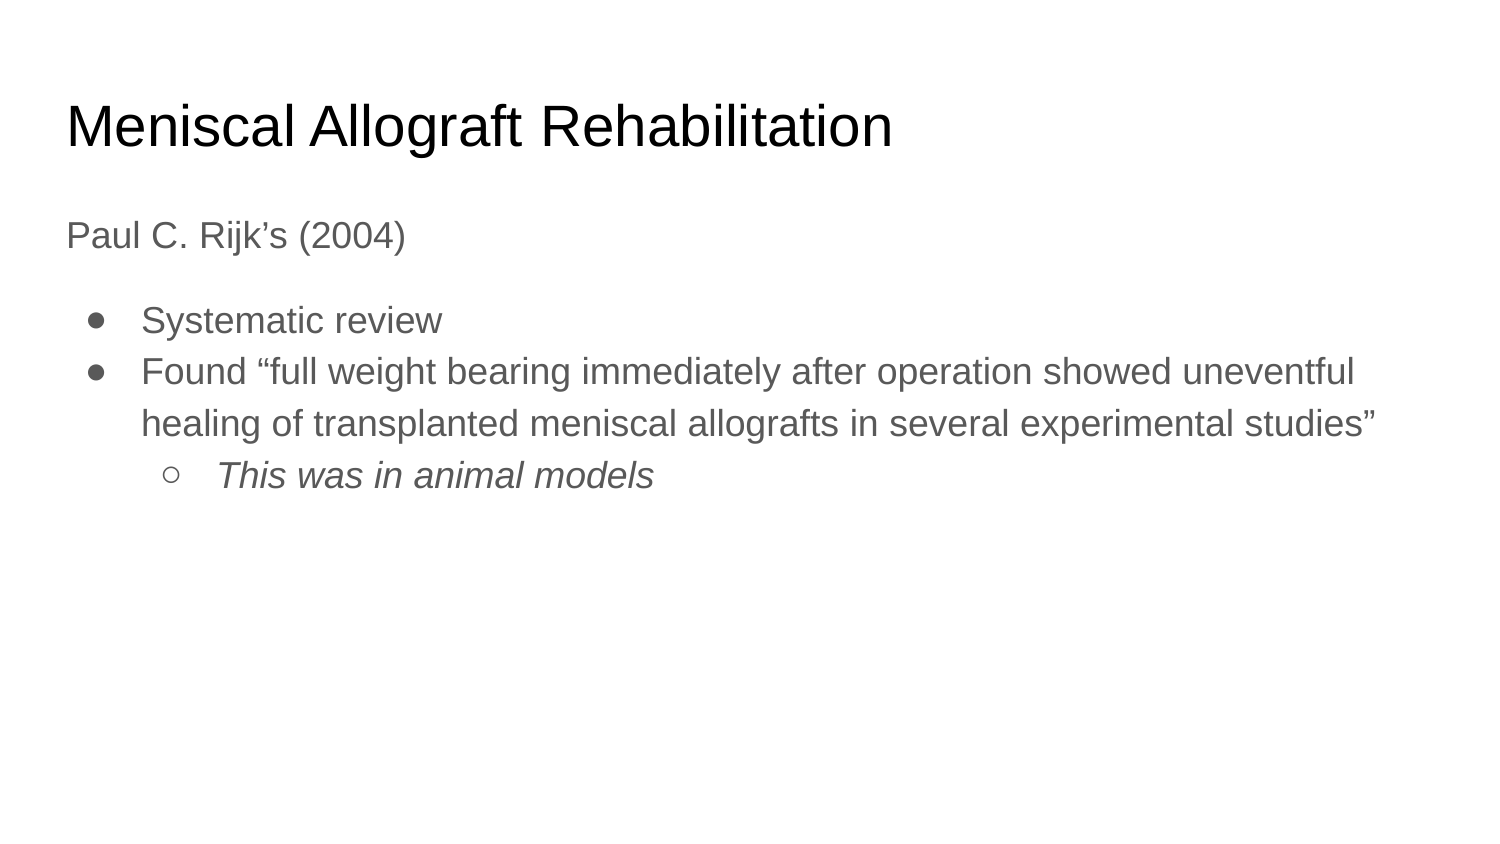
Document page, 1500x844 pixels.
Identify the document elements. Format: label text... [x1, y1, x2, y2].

title Meniscal Allograft Rehabilitation [51, 72, 1449, 167]
list Paul C. Rijk’s (2004) Systematic review Found “full weight bearing immediately after operation showed uneventful healing of transplanted meniscal allografts in several experimental studies” This was in animal models [51, 189, 1449, 750]
